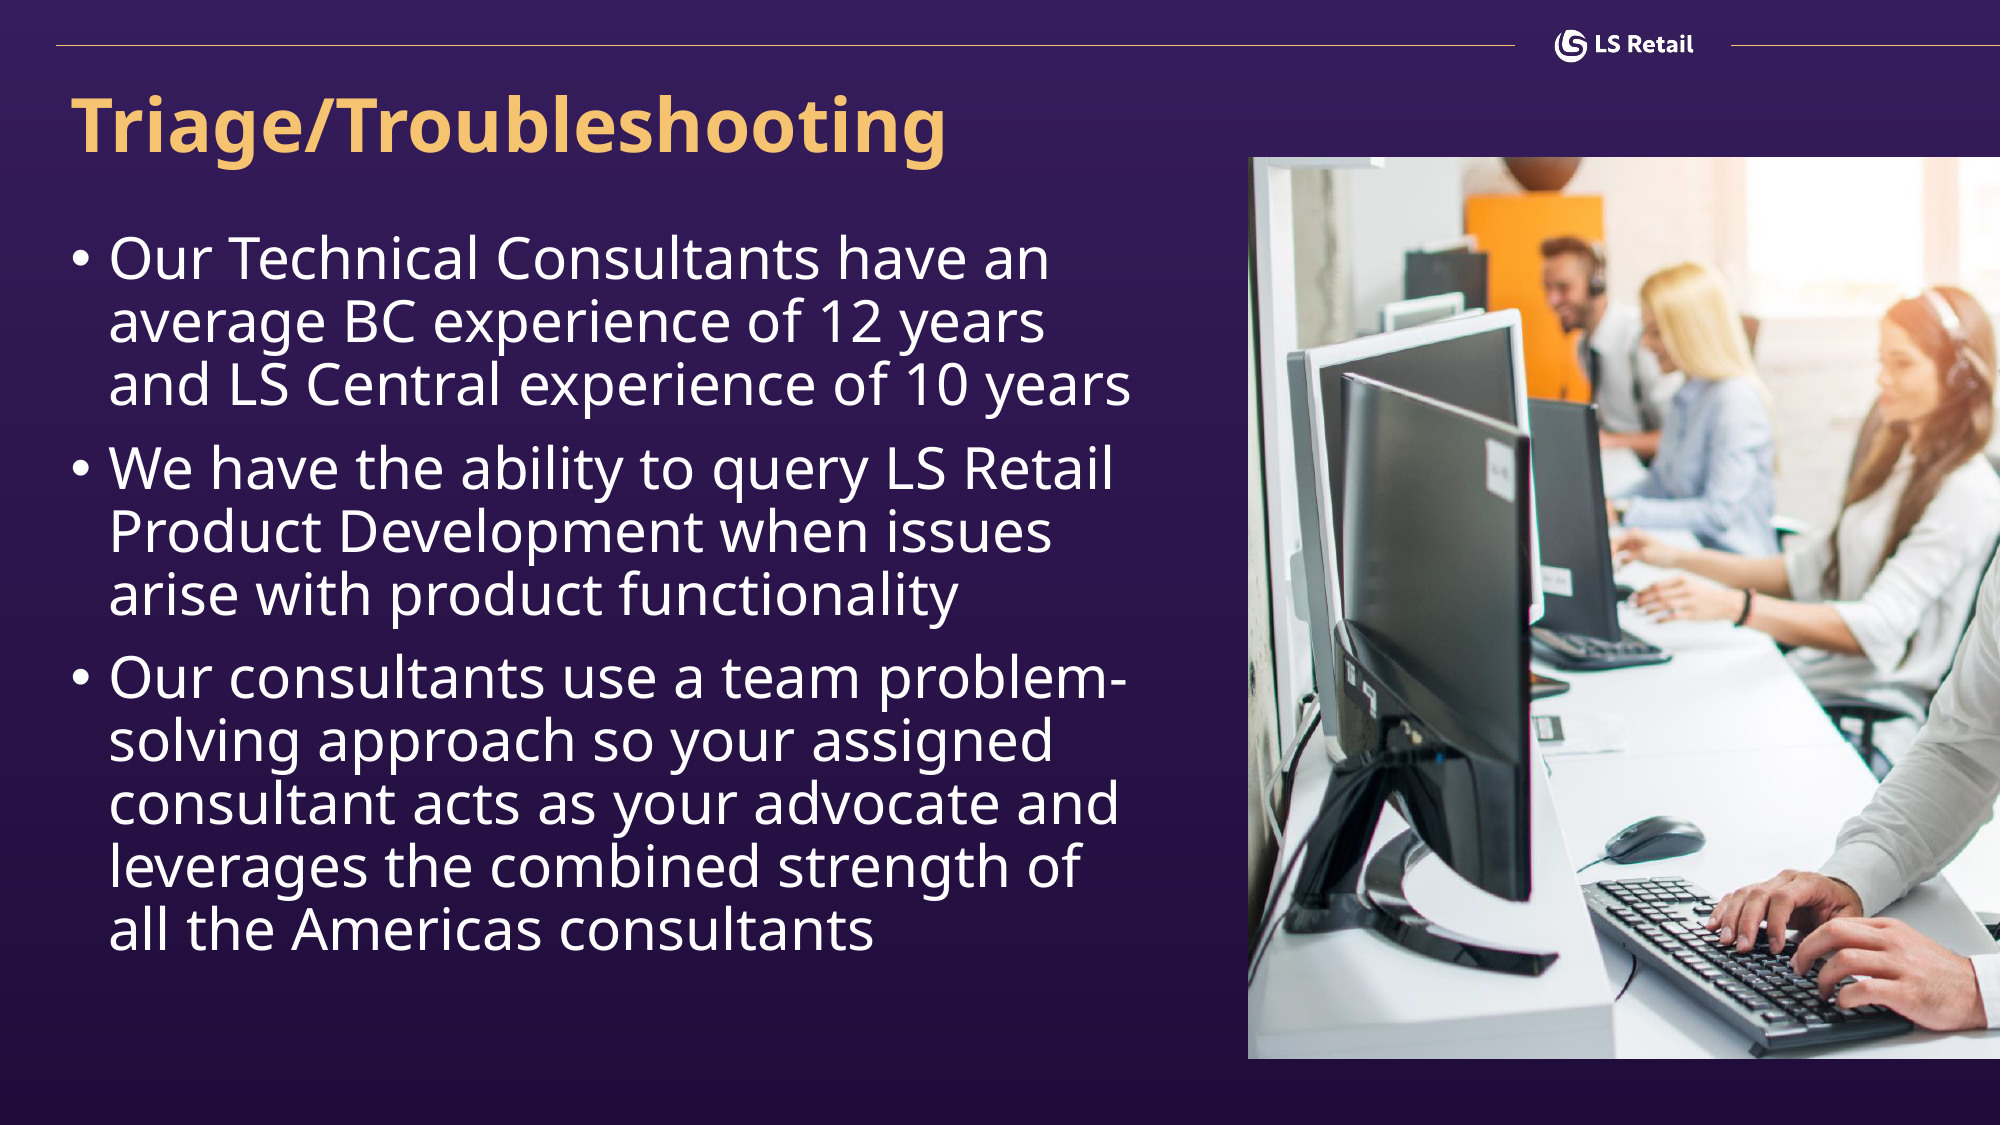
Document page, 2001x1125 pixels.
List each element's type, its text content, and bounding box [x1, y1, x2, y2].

picture [1540, 15, 1706, 77]
title Triage/Troubleshooting [55, 80, 1174, 177]
list Our Technical Consultants have an average BC experience of 12 years and LS Central experience of 10 years We have the ability to query LS Retail Product Development when issues arise with product functionality Our consultants use a team problem-solving approach so your assigned consultant acts as your advocate and leverages the combined strength of all the Americas consultants [55, 221, 1174, 1055]
picture [1248, 157, 2000, 1059]
